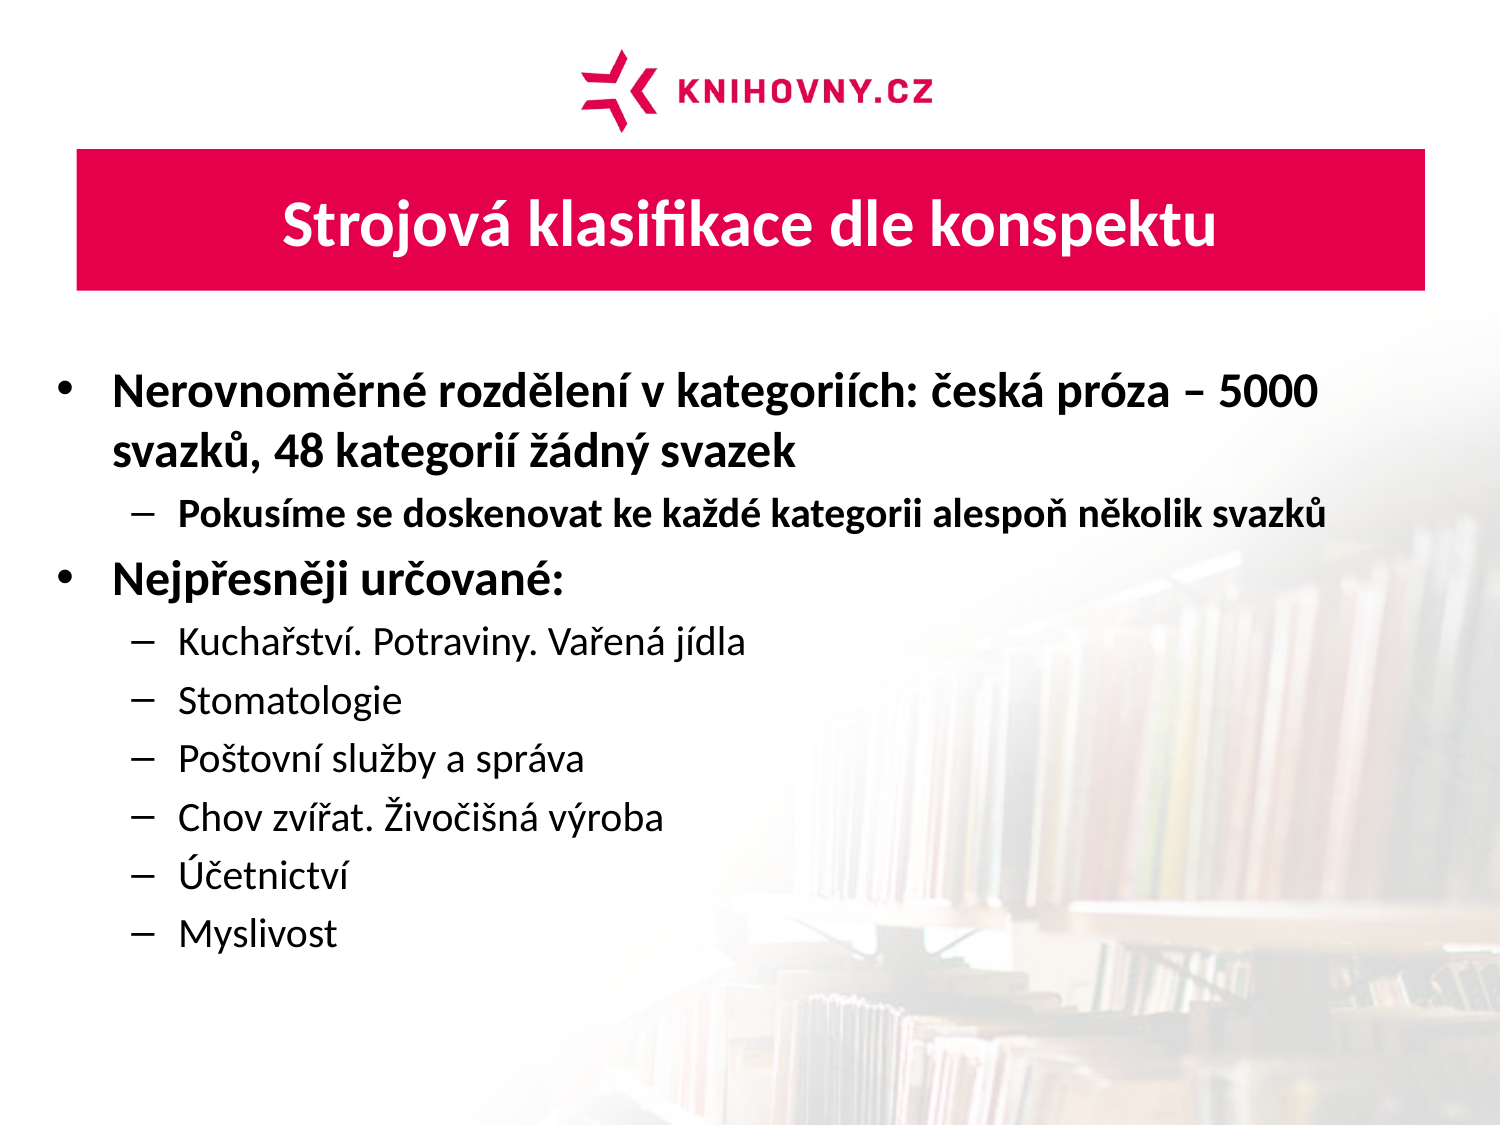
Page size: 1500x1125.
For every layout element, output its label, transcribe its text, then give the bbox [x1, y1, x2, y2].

list Nerovnoměrné rozdělení v kategoriích: česká próza – 5000 svazků, 48 kategorií žádný svazek Pokusíme se doskenovat ke každé kategorii alespoň několik svazků Nejpřesněji určované: Kuchařství. Potraviny. Vařená jídla Stomatologie Poštovní služby a správa Chov zvířat. Živočišná výroba Účetnictví Myslivost [41, 349, 1459, 1035]
picture [326, 0, 1500, 1125]
title Strojová klasifikace dle konspektu [76, 149, 1425, 291]
